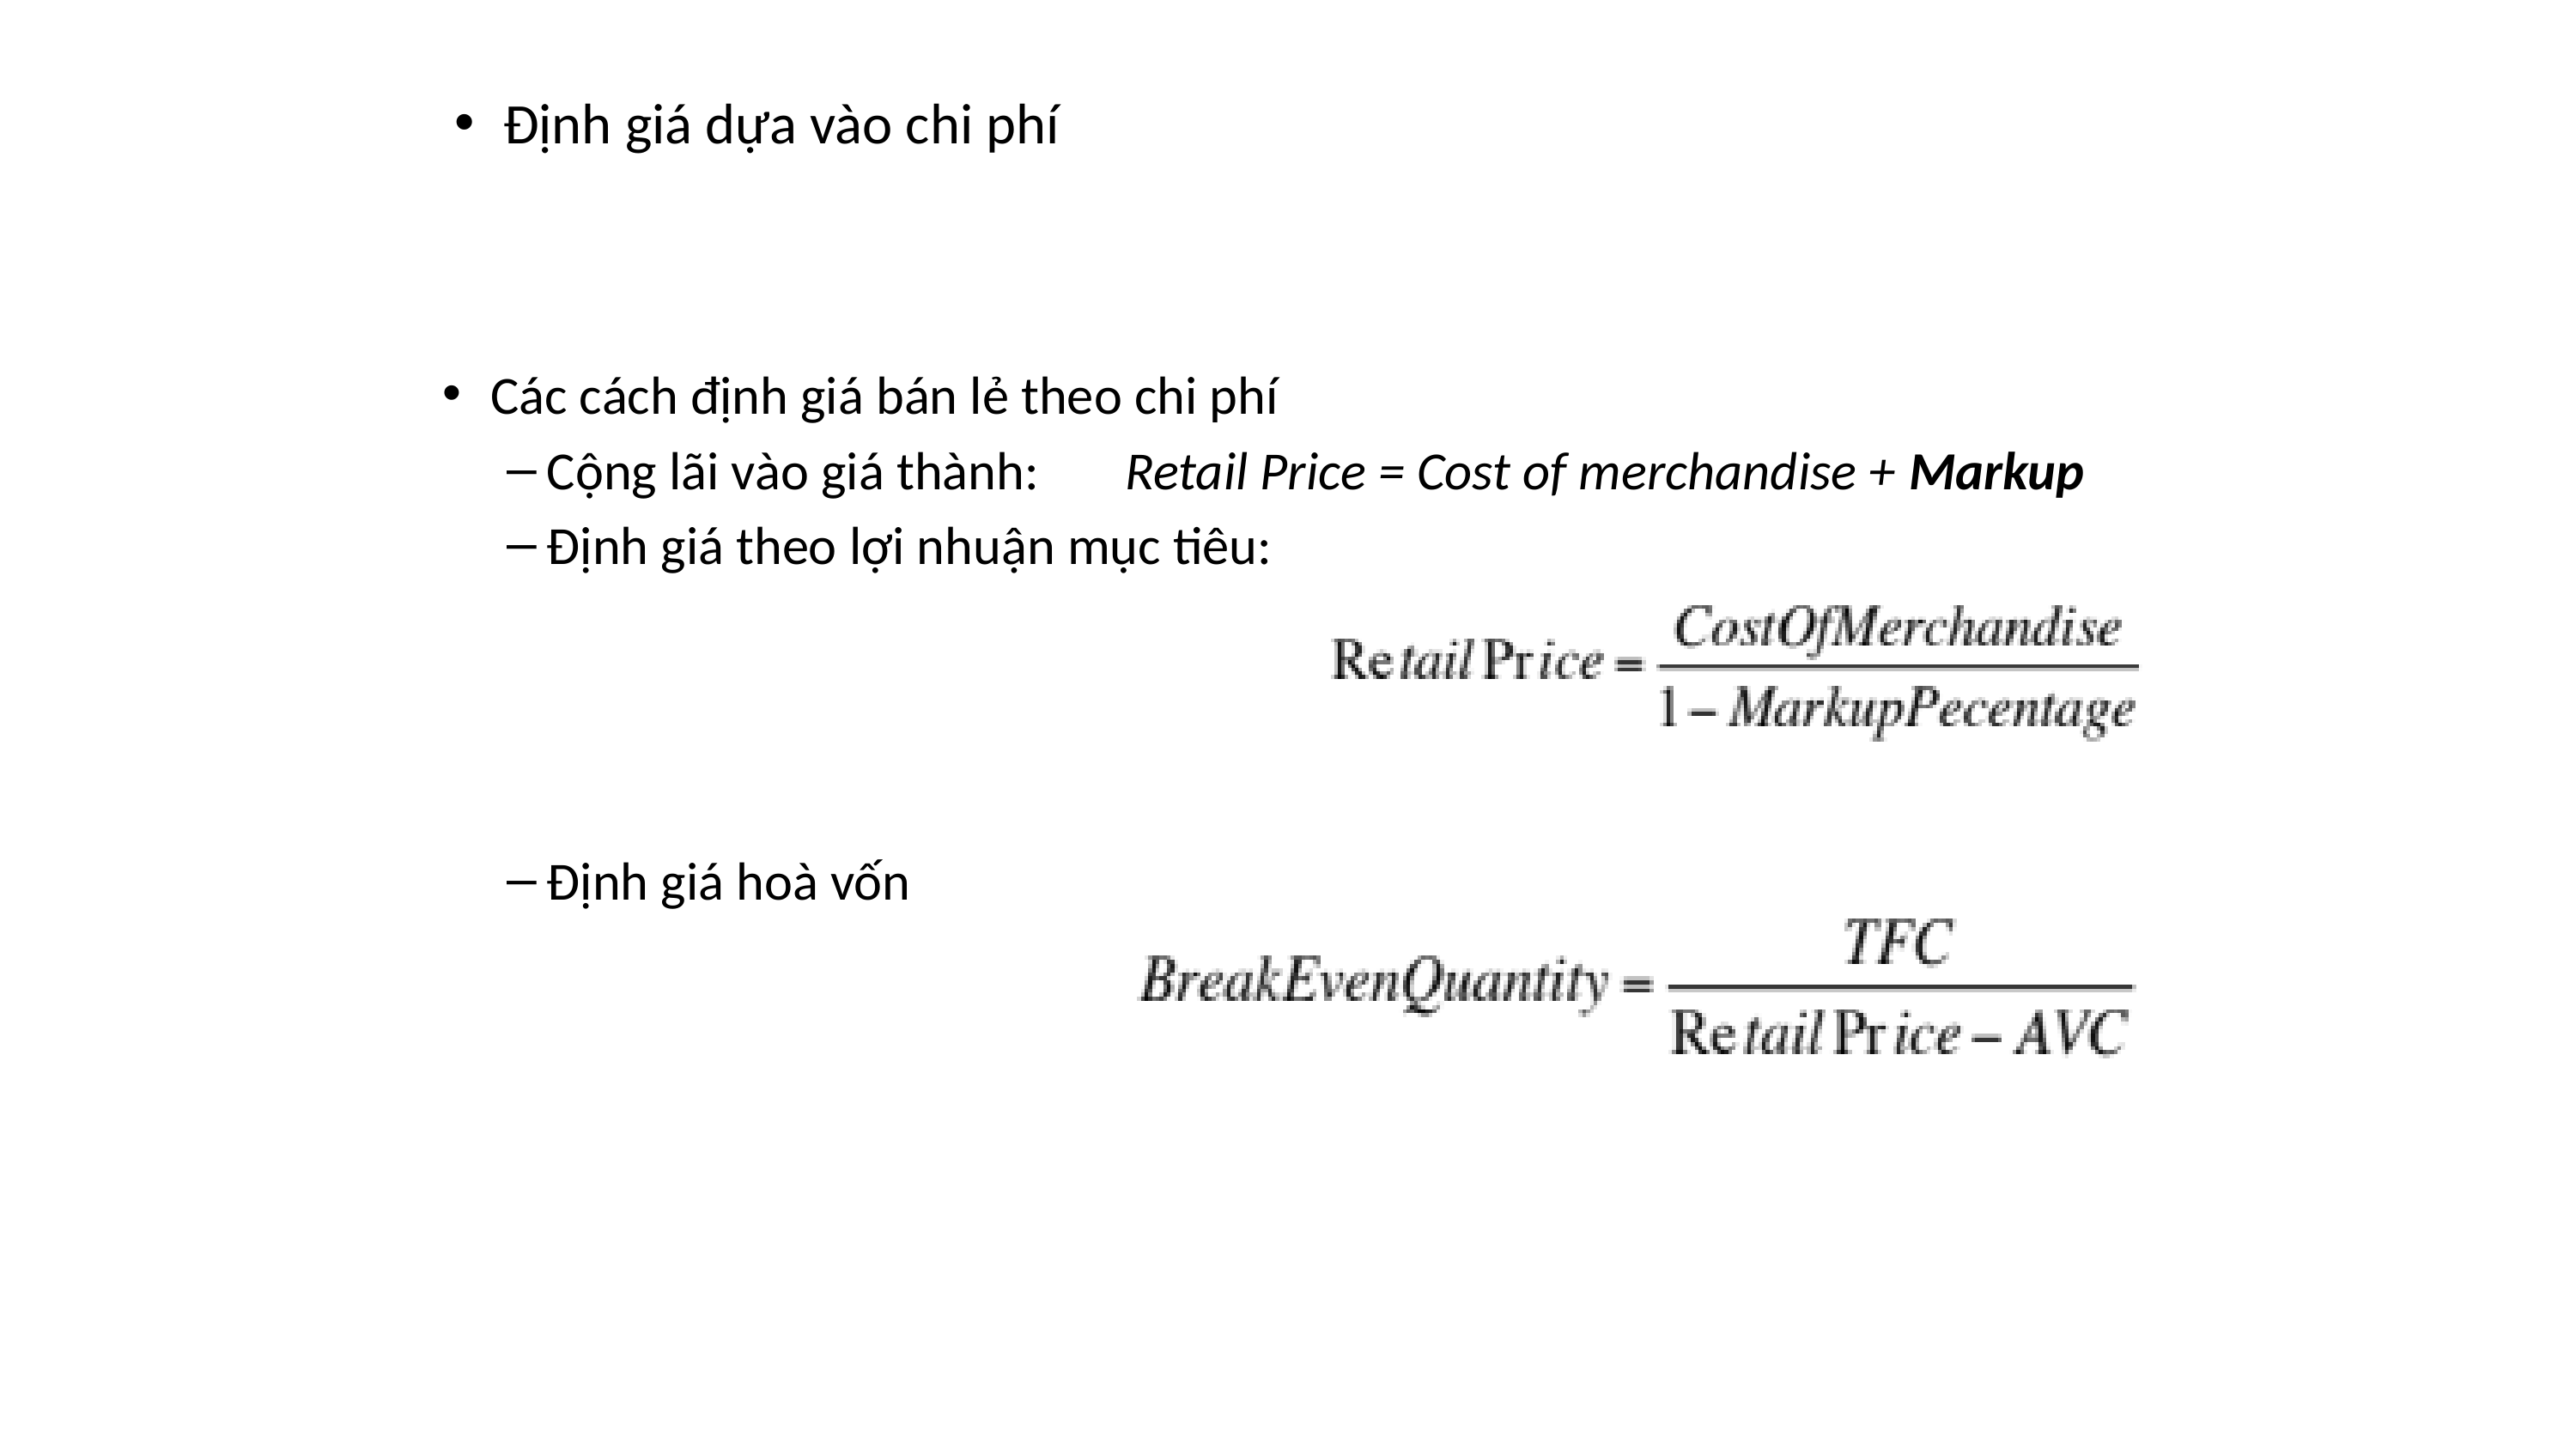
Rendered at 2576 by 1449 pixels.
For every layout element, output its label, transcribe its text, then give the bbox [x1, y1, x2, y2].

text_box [1130, 899, 2141, 1059]
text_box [1324, 587, 2148, 746]
list Các cách định giá bán lẻ theo chi phí Cộng lãi vào giá thành: Retail Price = Cost of merchandise + Markup Định giá theo lợi nhuận mục tiêu: Định giá hoà vốn [429, 354, 2254, 1132]
list Định giá dựa vào chi phí [441, 80, 2214, 227]
